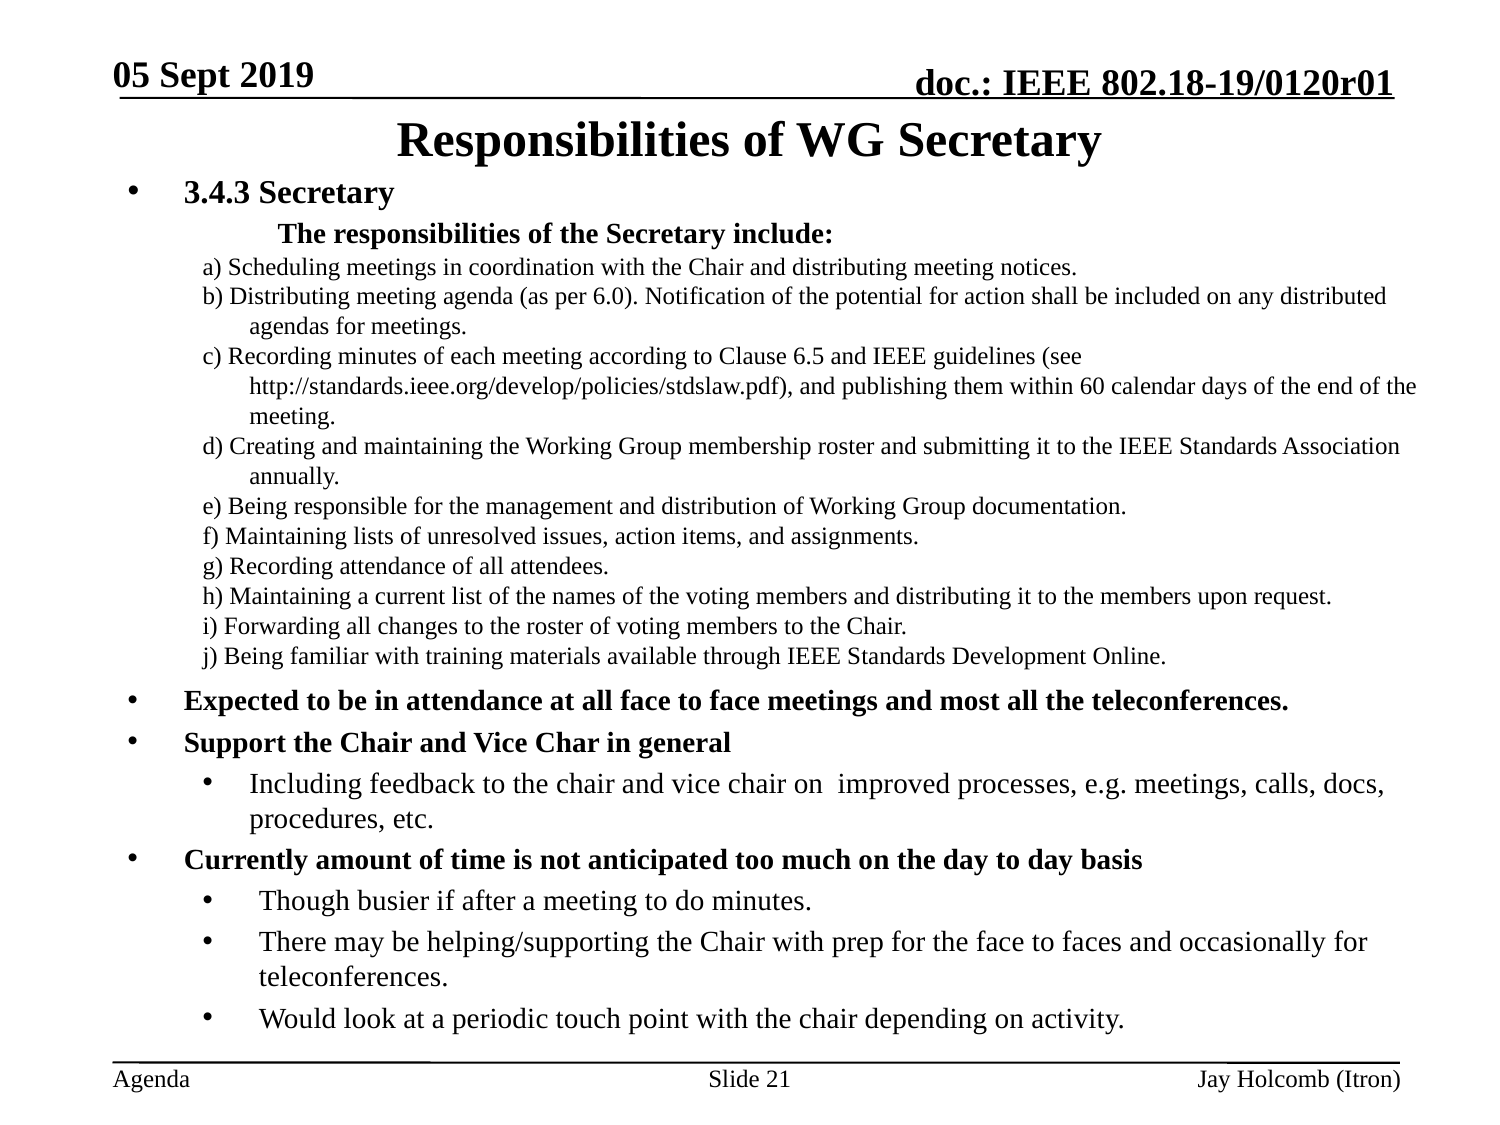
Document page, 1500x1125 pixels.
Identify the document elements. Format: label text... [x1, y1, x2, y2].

footer Jay Holcomb (Itron) [878, 1061, 1402, 1093]
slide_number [112, 49, 488, 95]
list 3.4.3 Secretary The responsibilities of the Secretary include: a) Scheduling meetings in coordination with the Chair and distributing meeting notices. b) Distributing meeting agenda (as per 6.0). Notification of the potential for action shall be included on any distributed agendas for meetings. c) Recording minutes of each meeting according to Clause 6.5 and IEEE guidelines (see http://standards.ieee.org/develop/policies/stdslaw.pdf), and publishing them within 60 calendar days of the end of the meeting. d) Creating and maintaining the Working Group membership roster and submitting it to the IEEE Standards Association annually. e) Being responsible for the management and distribution of Working Group documentation. f) Maintaining lists of unresolved issues, action items, and assignments. g) Recording attendance of all attendees. h) Maintaining a current list of the names of the voting members and distributing it to the members upon request. i) Forwarding all changes to the roster of voting members to the Chair. j) Being familiar with training materials available through IEEE Standards Development Online. Expected to be in attendance at all face to face meetings and most all the teleconferences. Support the Chair and Vice Char in general Including feedback to the chair and vice chair on improved processes, e.g. meetings, calls, docs, procedures, etc. Currently amount of time is not anticipated too much on the day to day basis Though busier if after a meeting to do minutes. There may be helping/supporting the Chair with prep for the face to faces and occasionally for teleconferences. Would look at a periodic touch point with the chair depending on activity. [112, 162, 1463, 954]
slide_number Slide 21 [699, 1061, 800, 1123]
title Responsibilities of WG Secretary [112, 94, 1388, 162]
